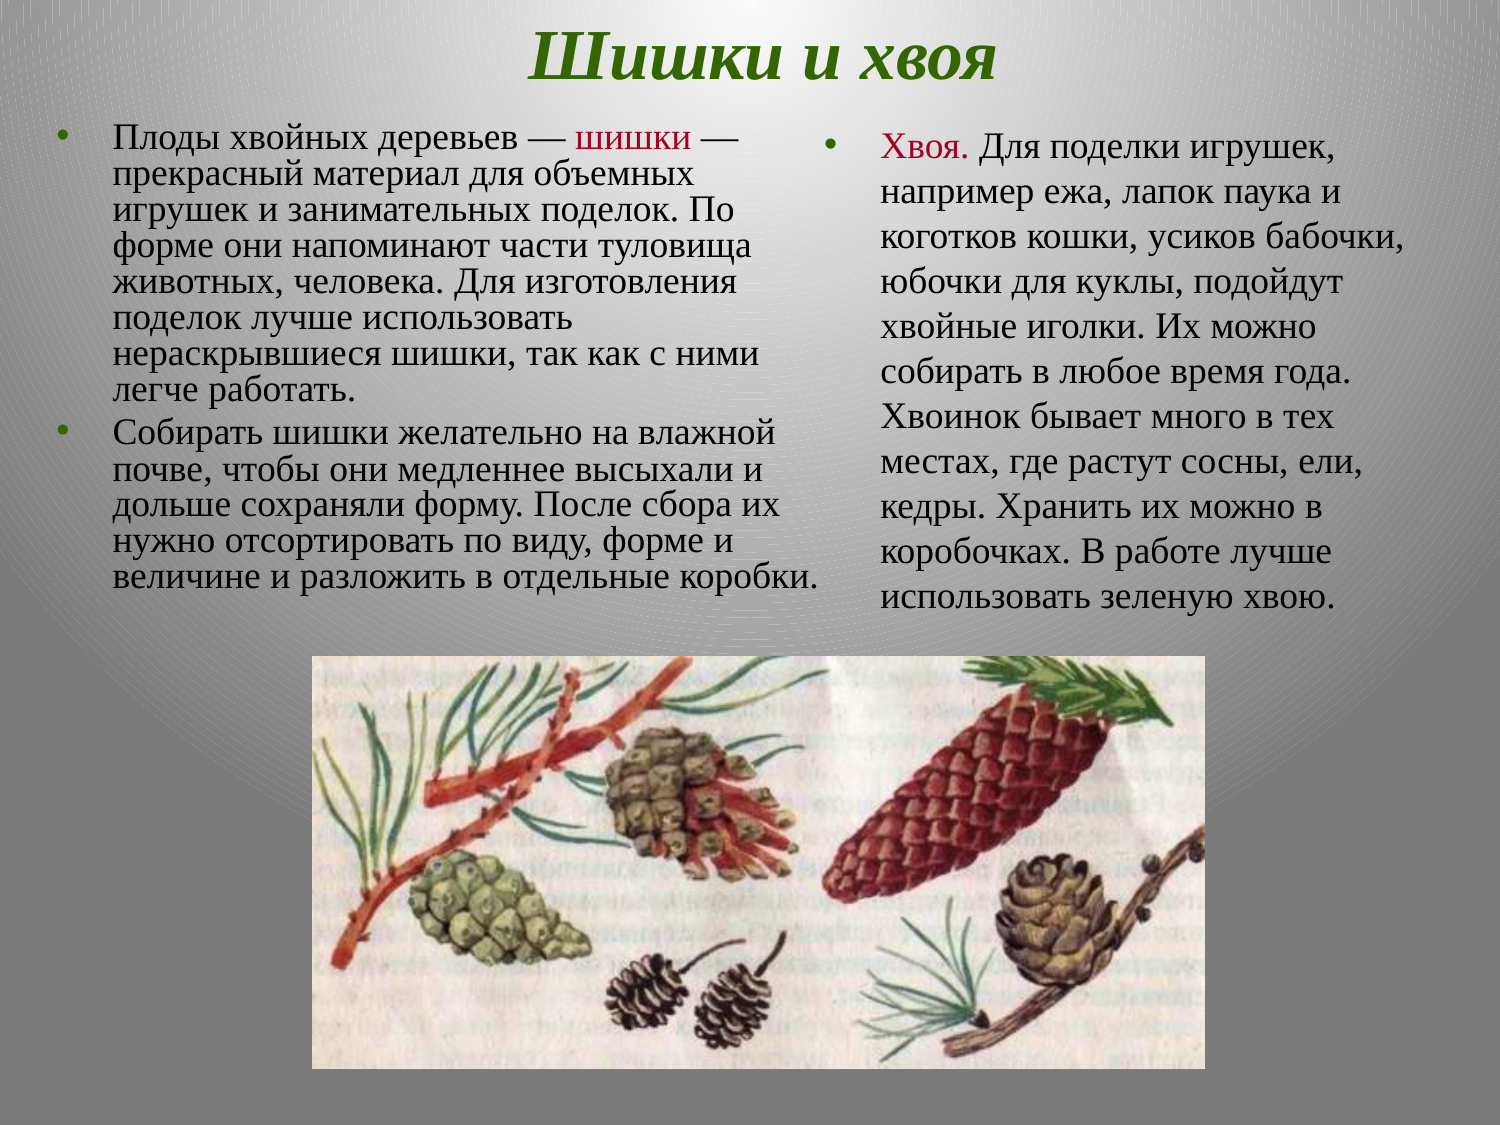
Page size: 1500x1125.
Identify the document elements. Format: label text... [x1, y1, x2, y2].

title Шишки и хвоя [88, 0, 1439, 102]
picture [312, 656, 1205, 1069]
list Плоды хвойных деревьев — шишки — прекрасный материал для объемных игрушек и занимательных поделок. По форме они напоминают части туловища животных, человека. Для изготовления поделок лучше использовать нераскрывшиеся шишки, так как с ними легче работать. Собирать шишки желательно на влажной почве, чтобы они медленнее высыхали и дольше сохраняли форму. После сбора их нужно отсортировать по виду, форме и величине и разложить в отдельные коробки. [41, 113, 845, 1024]
list Хвоя. Для поделки игрушек, например ежа, лапок паука и коготков кошки, усиков бабочки, юбочки для куклы, подойдут хвойные иголки. Их можно собирать в любое время года. Хвоинок бывает много в тех местах, где растут сосны, ели, кедры. Хранить их можно в коробочках. В работе лучше использовать зеленую хвою. [845, 113, 1472, 856]
